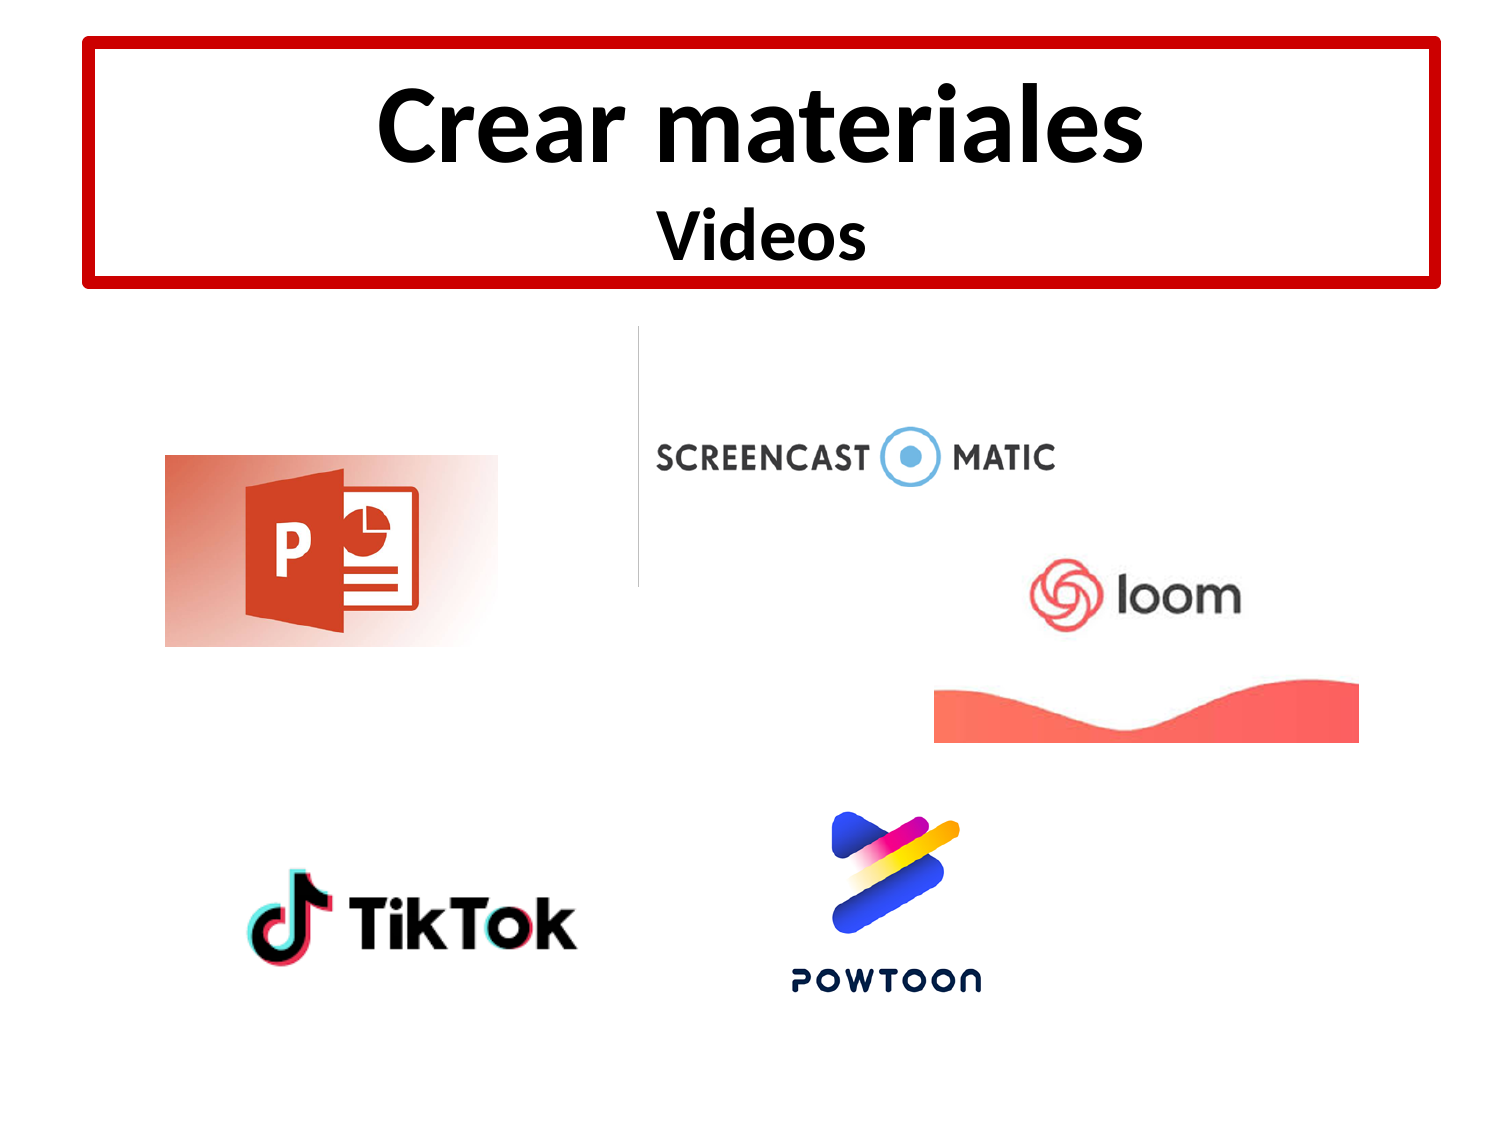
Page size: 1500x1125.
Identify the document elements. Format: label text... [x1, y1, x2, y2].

picture [164, 326, 1359, 1046]
text_box Crear materiales Videos [88, 42, 1436, 283]
